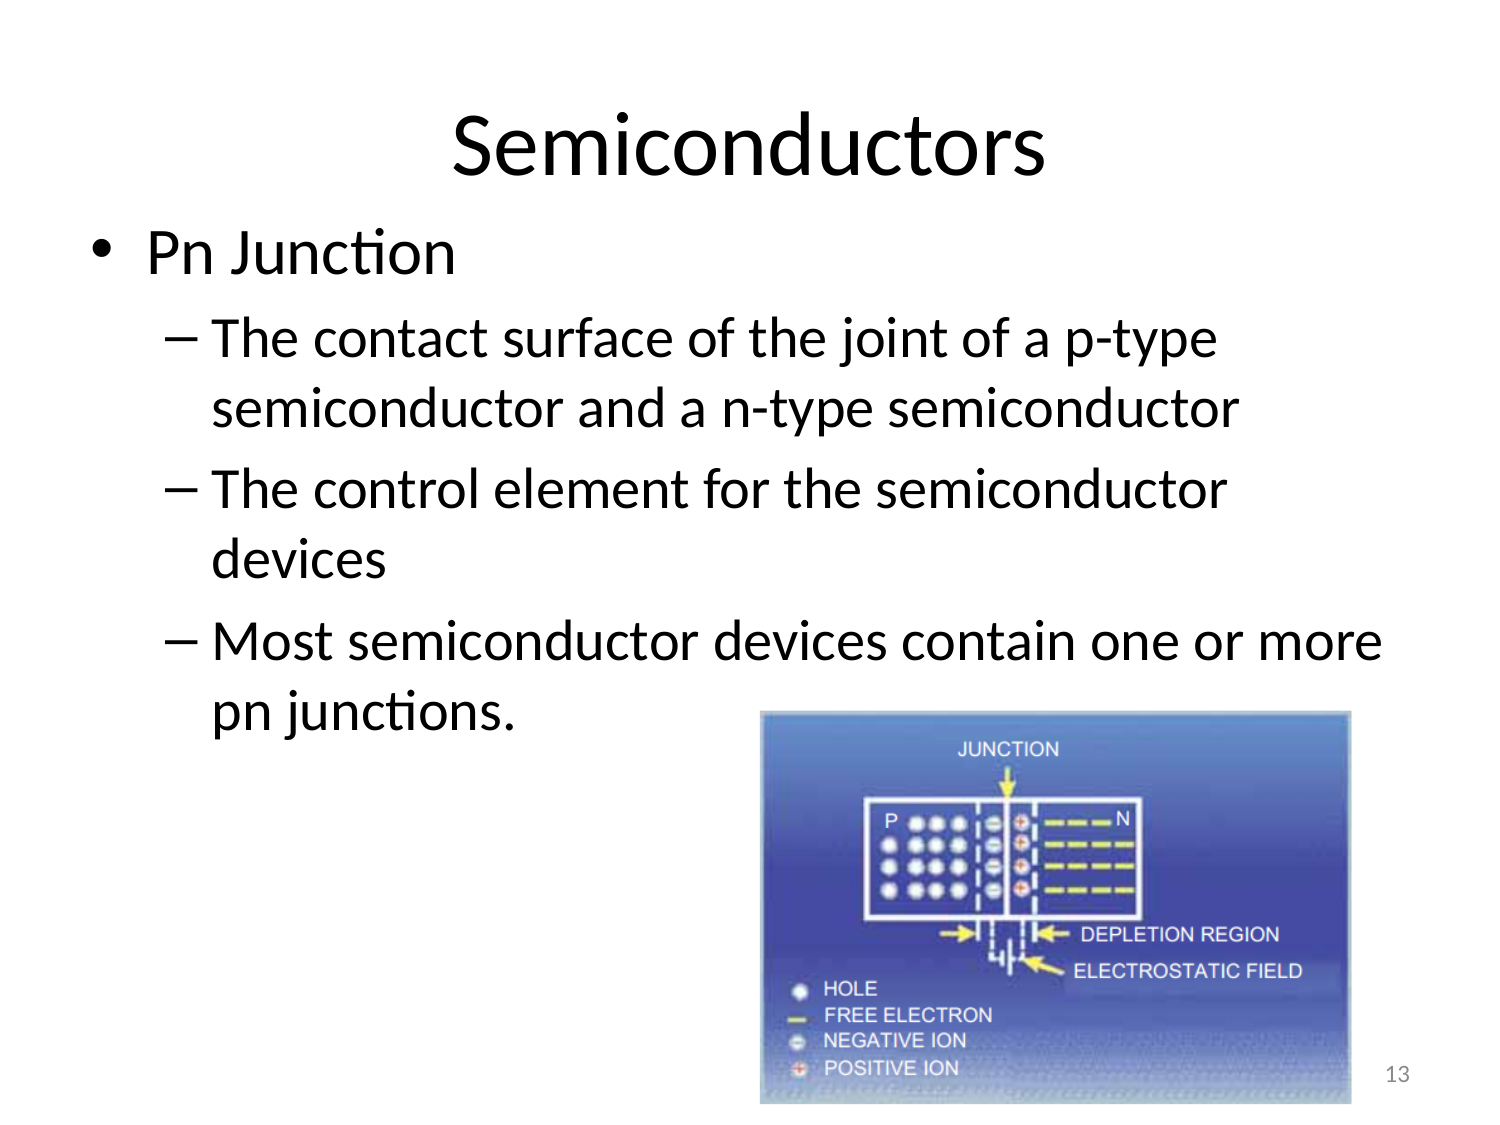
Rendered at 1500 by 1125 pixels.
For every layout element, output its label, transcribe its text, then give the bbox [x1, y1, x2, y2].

list Pn Junction The contact surface of the joint of a p-type semiconductor and a n-type semiconductor The control element for the semiconductor devices Most semiconductor devices contain one or more pn junctions. [75, 200, 1425, 943]
slide_number 13 [1366, 1042, 1425, 1103]
picture [749, 697, 1363, 1113]
title Semiconductors [75, 45, 1425, 200]
